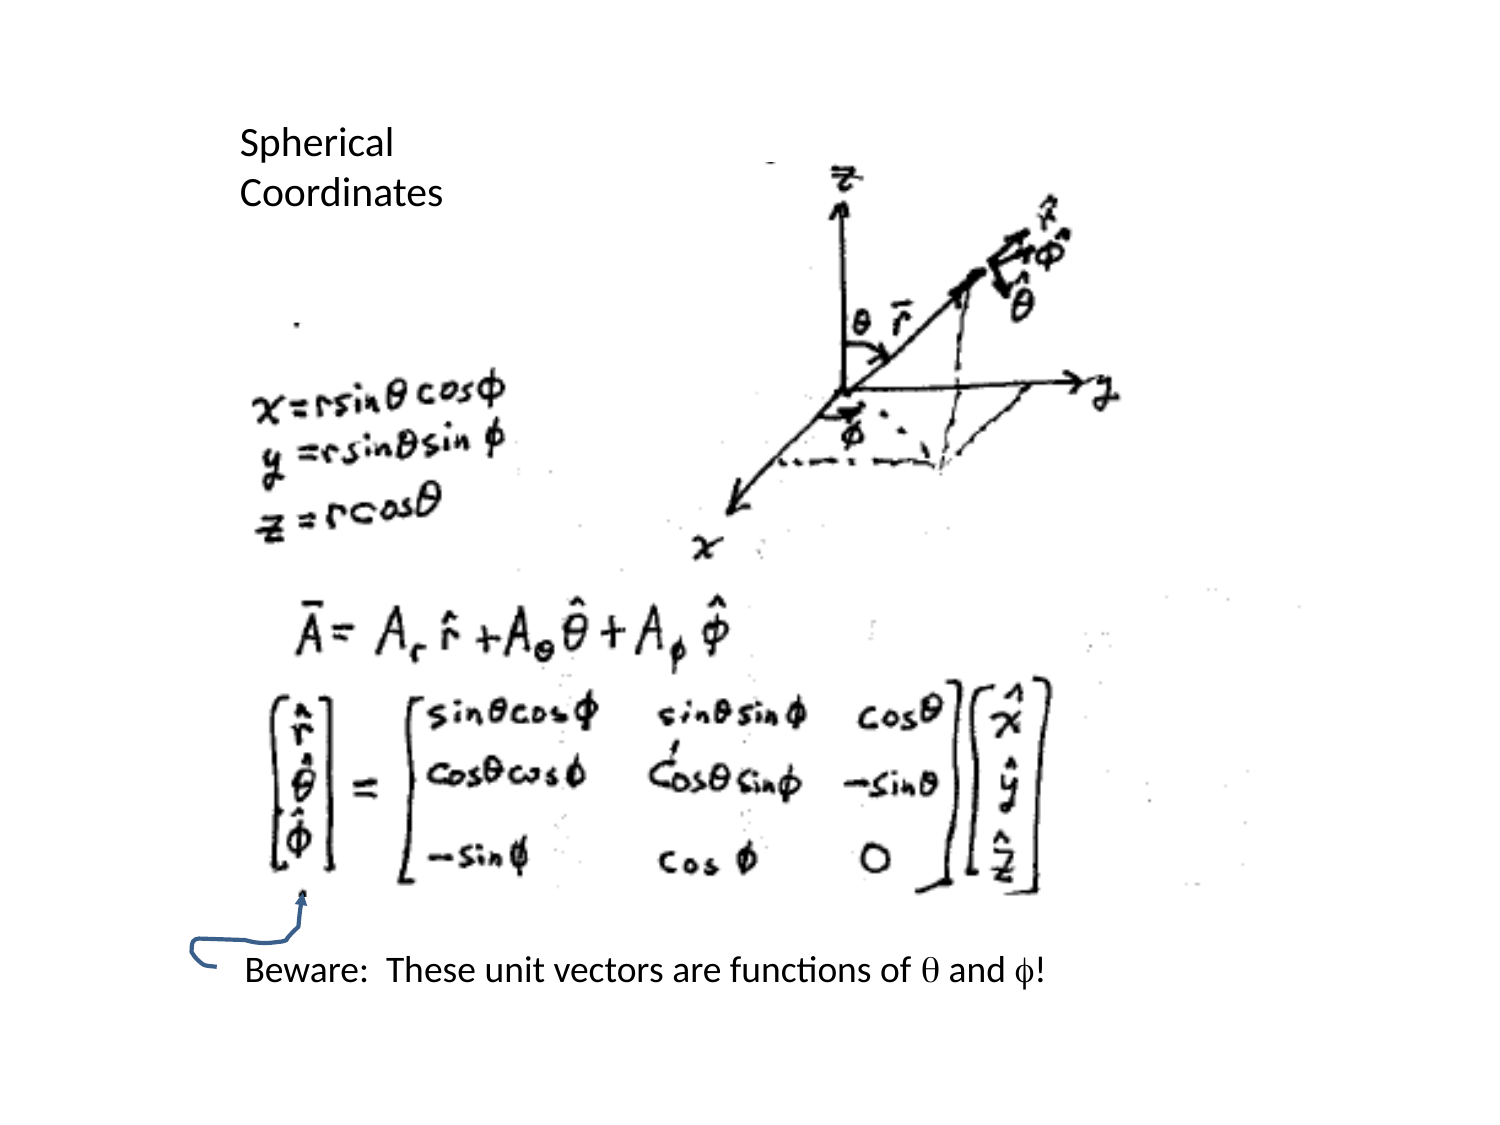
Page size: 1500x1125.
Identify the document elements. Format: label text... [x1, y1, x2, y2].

text_box Beware: These unit vectors are functions of q and f! [229, 937, 1062, 998]
picture [149, 162, 1316, 897]
text_box [189, 905, 308, 969]
text_box Spherical Coordinates [224, 107, 750, 160]
